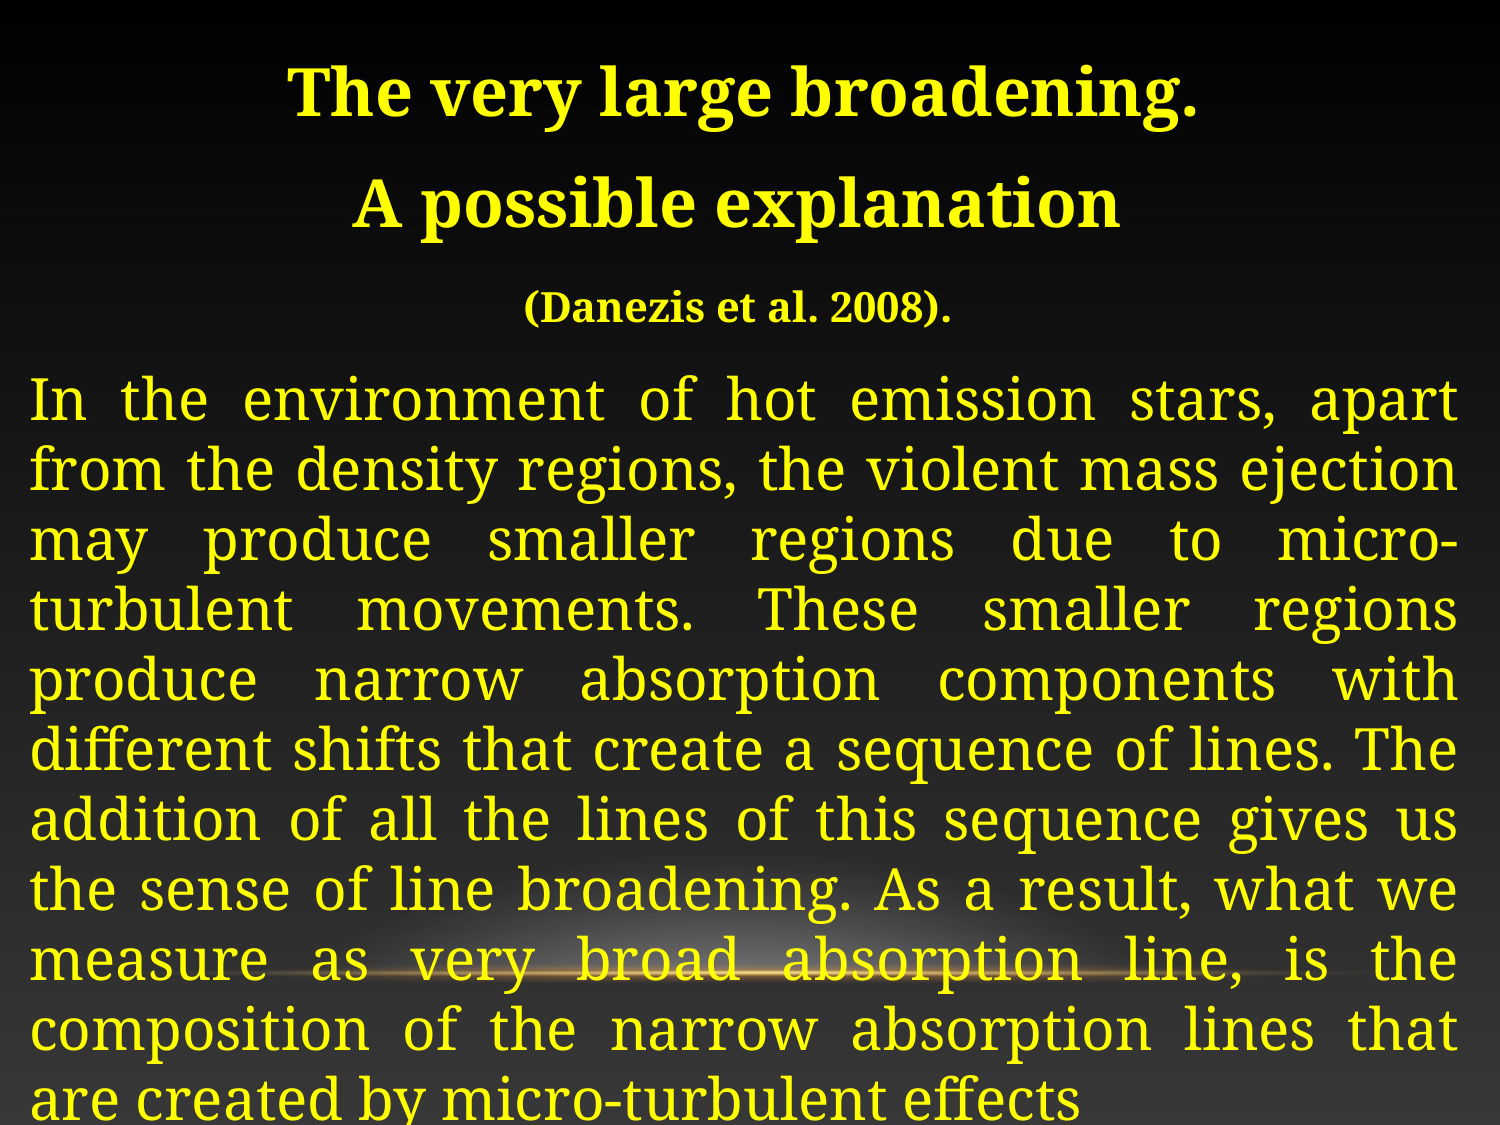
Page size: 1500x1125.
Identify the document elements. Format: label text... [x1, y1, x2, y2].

picture [0, 0, 1500, 1125]
text_box The very large broadening. A possible explanation (Danezis et al. 2008). In the environment of hot emission stars, apart from the density regions, the violent mass ejection may produce smaller regions due to micro-turbulent movements. These smaller regions produce narrow absorption components with different shifts that create a sequence of lines. The addition of all the lines of this sequence gives us the sense of line broadening. As a result, what we measure as very broad absorption line, is the composition of the narrow absorption lines that are created by micro-turbulent effects [14, 42, 1475, 1125]
